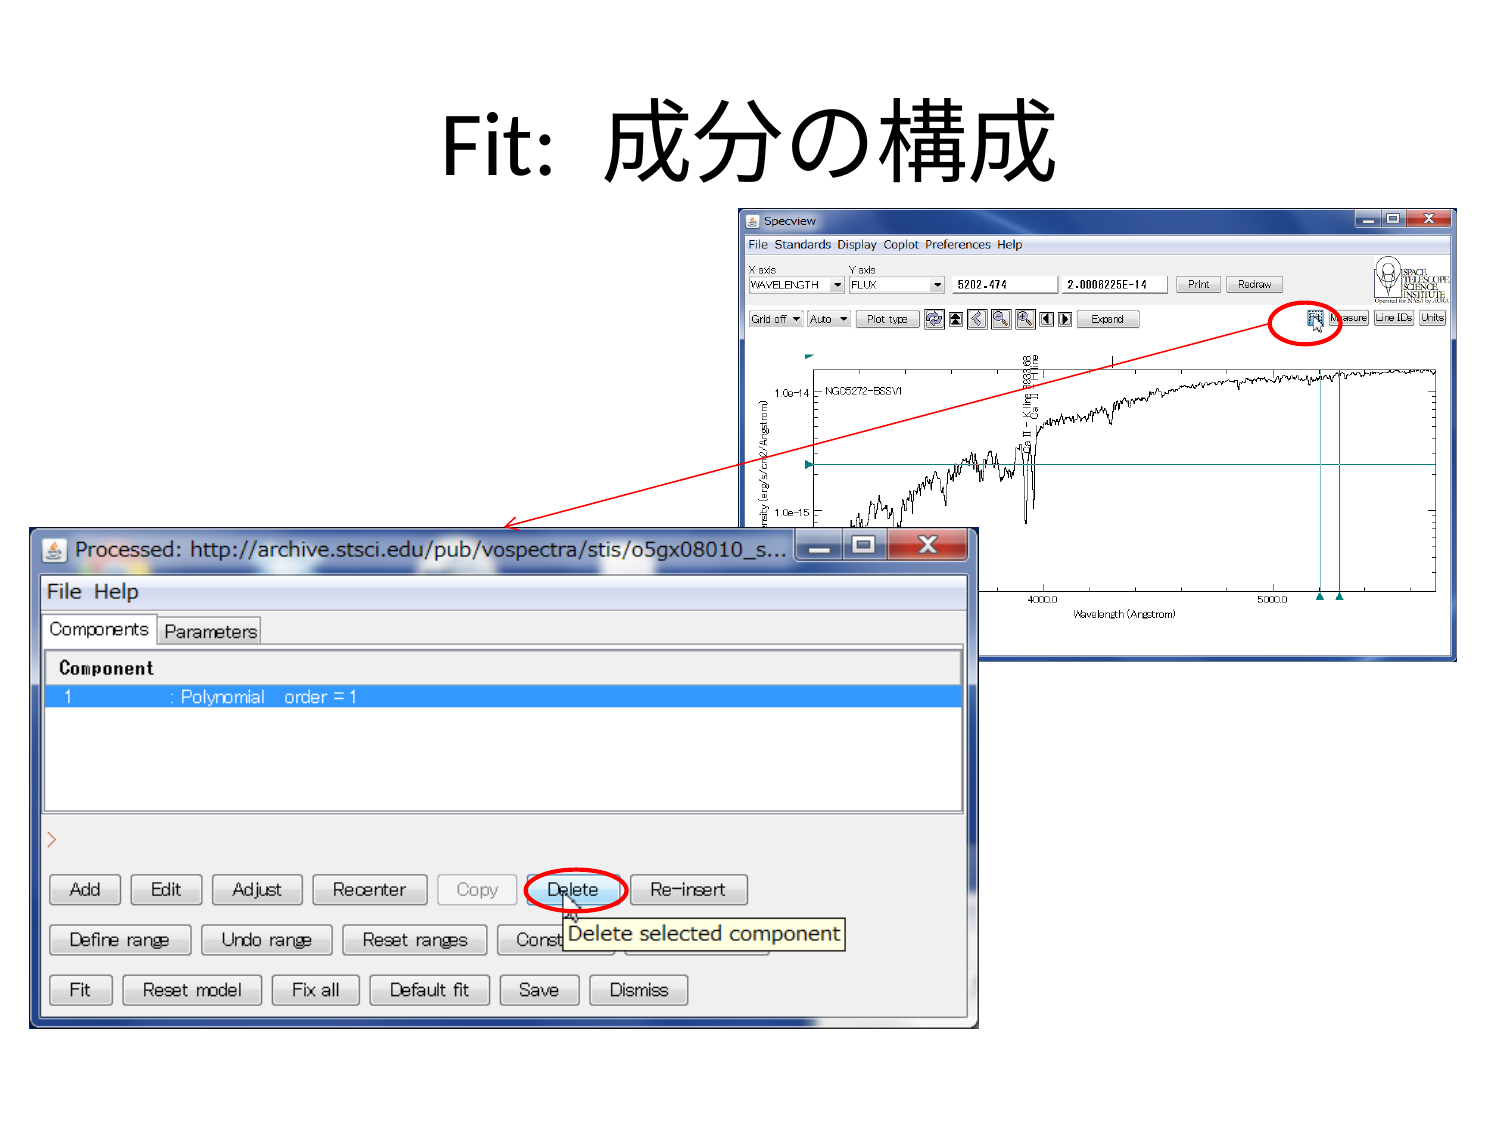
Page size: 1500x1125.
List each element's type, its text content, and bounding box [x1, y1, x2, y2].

picture [29, 207, 1457, 1029]
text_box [503, 323, 1270, 528]
title Fit: 成分の構成 [75, 45, 1425, 233]
